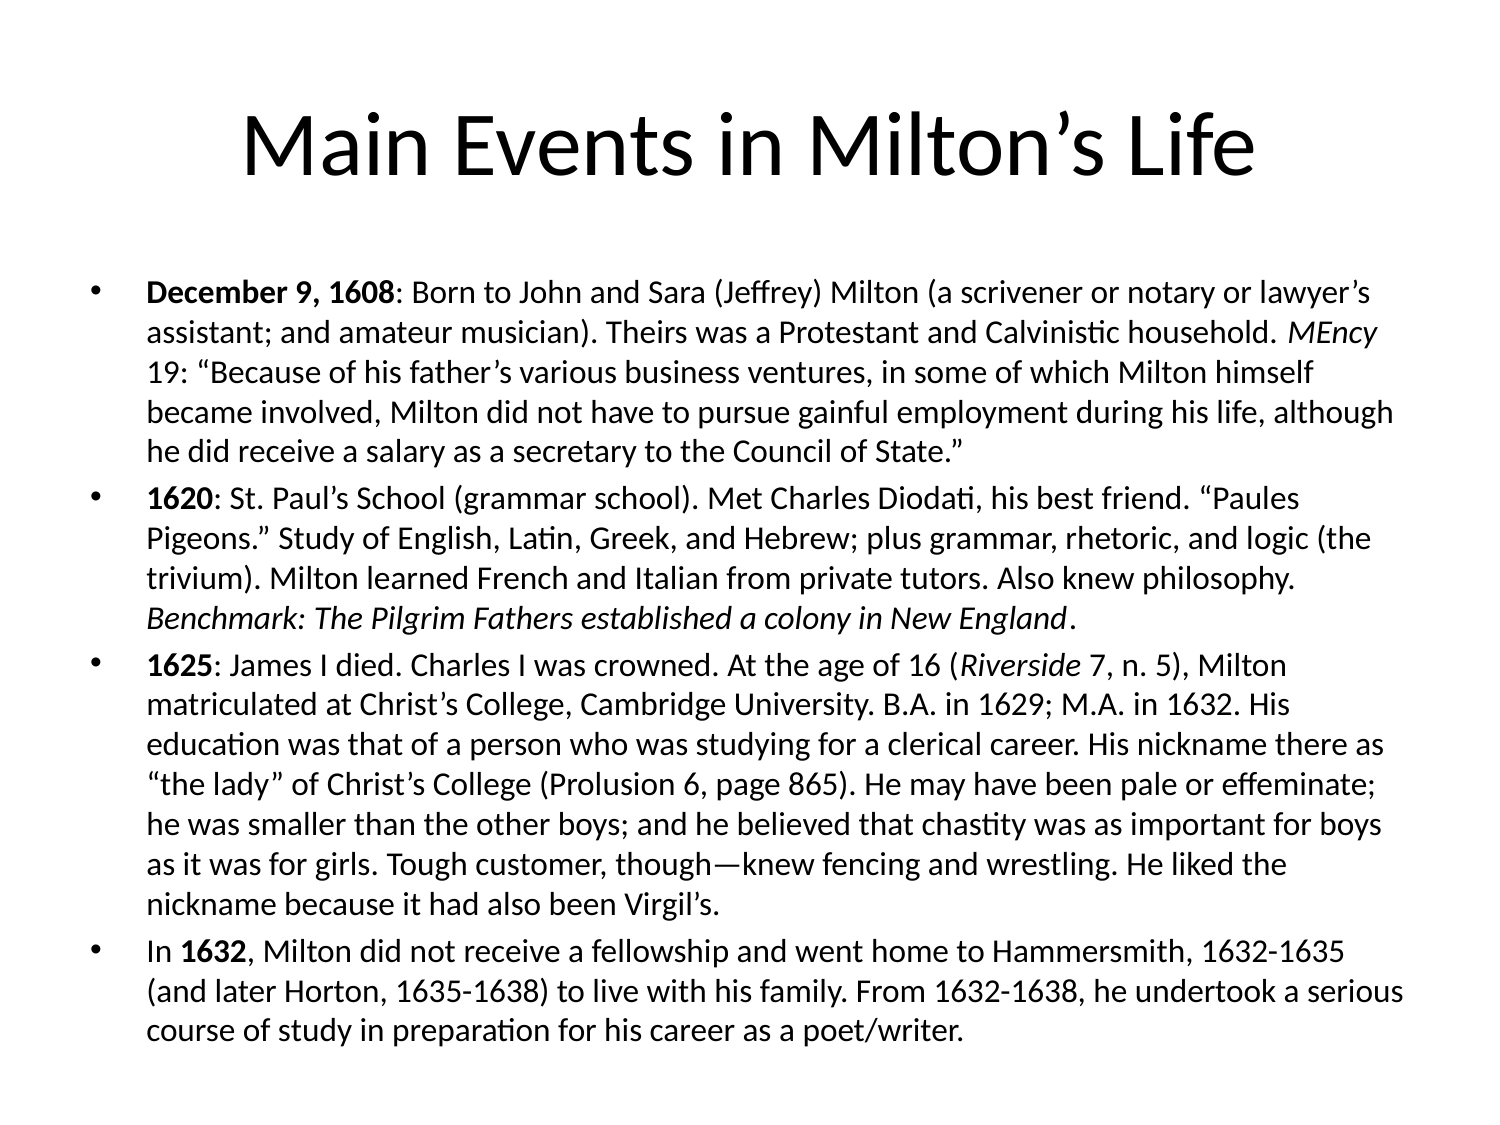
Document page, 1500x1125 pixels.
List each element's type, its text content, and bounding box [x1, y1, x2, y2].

list December 9, 1608: Born to John and Sara (Jeffrey) Milton (a scrivener or notary or lawyer’s assistant; and amateur musician). Theirs was a Protestant and Calvinistic household. MEncy 19: “Because of his father’s various business ventures, in some of which Milton himself became involved, Milton did not have to pursue gainful employment during his life, although he did receive a salary as a secretary to the Council of State.” 1620: St. Paul’s School (grammar school). Met Charles Diodati, his best friend. “Paules Pigeons.” Study of English, Latin, Greek, and Hebrew; plus grammar, rhetoric, and logic (the trivium). Milton learned French and Italian from private tutors. Also knew philosophy. Benchmark: The Pilgrim Fathers established a colony in New England. 1625: James I died. Charles I was crowned. At the age of 16 (Riverside 7, n. 5), Milton matriculated at Christ’s College, Cambridge University. B.A. in 1629; M.A. in 1632. His education was that of a person who was studying for a clerical career. His nickname there as “the lady” of Christ’s College (Prolusion 6, page 865). He may have been pale or effeminate; he was smaller than the other boys; and he believed that chastity was as important for boys as it was for girls. Tough customer, though—knew fencing and wrestling. He liked the nickname because it had also been Virgil’s. In 1632, Milton did not receive a fellowship and went home to Hammersmith, 1632-1635 (and later Horton, 1635-1638) to live with his family. From 1632-1638, he undertook a serious course of study in preparation for his career as a poet/writer. [75, 262, 1425, 1005]
title Main Events in Milton’s Life [75, 45, 1425, 233]
